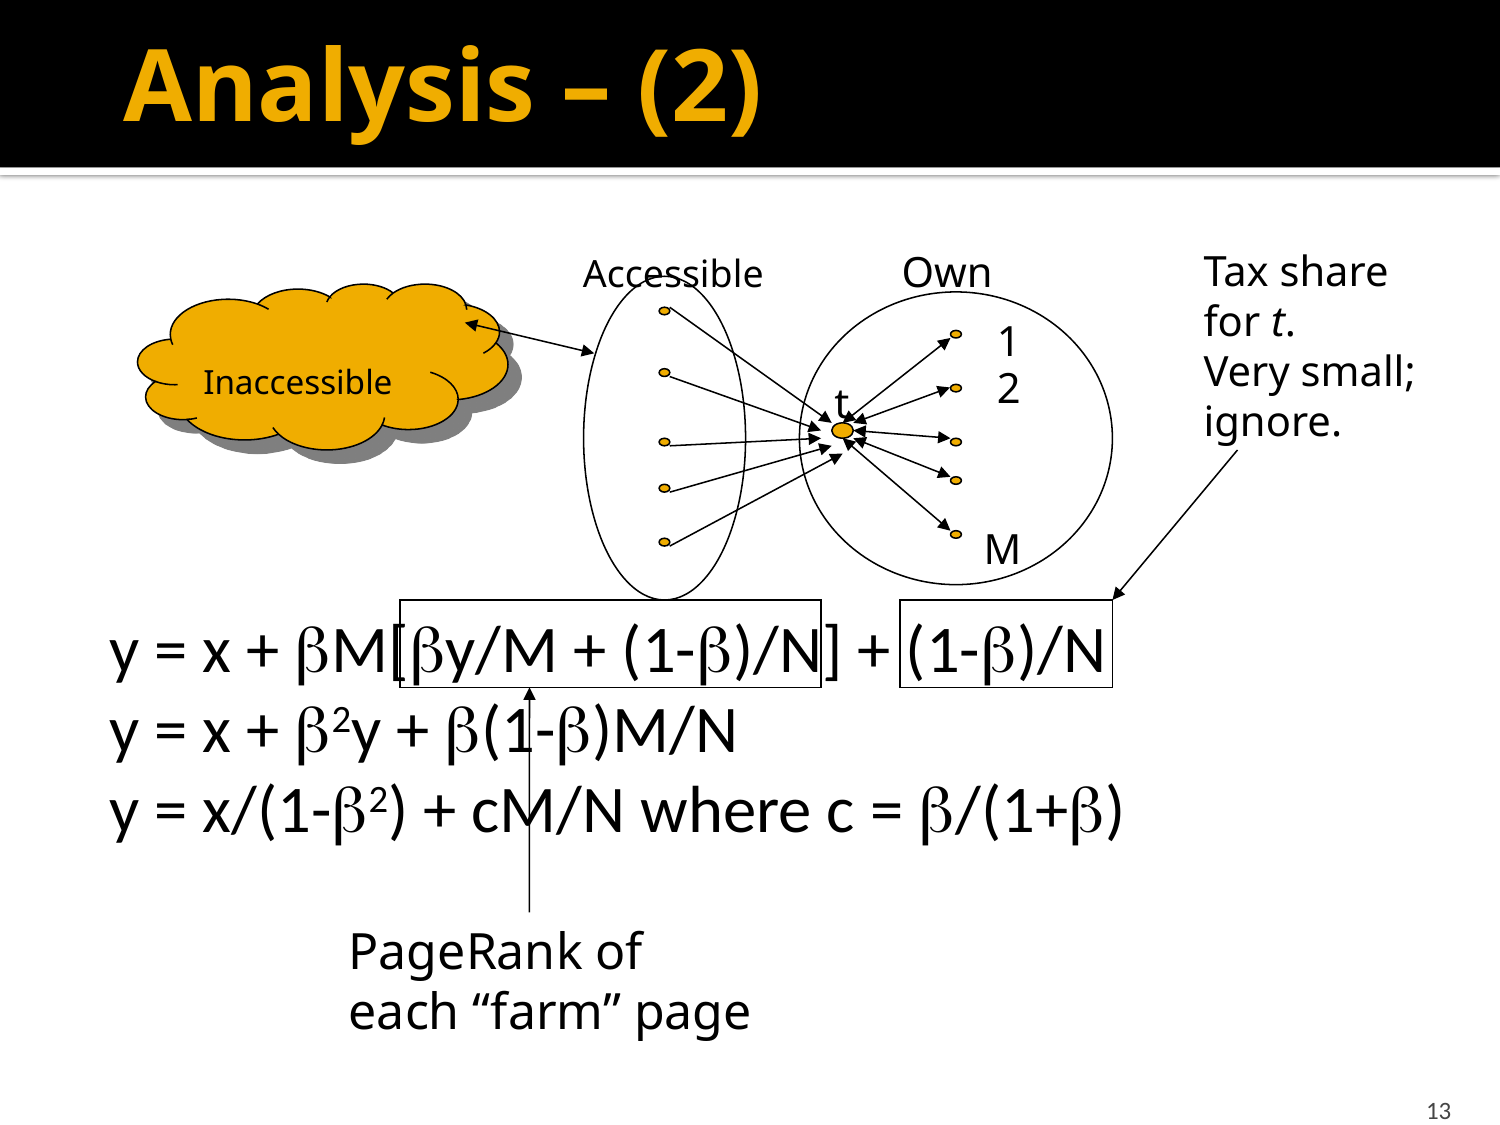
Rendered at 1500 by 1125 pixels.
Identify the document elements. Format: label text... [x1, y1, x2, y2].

text_box [865, 384, 894, 418]
text_box [659, 538, 670, 547]
text_box [799, 431, 894, 573]
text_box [354, 599, 822, 1049]
text_box [583, 303, 746, 598]
text_box Own [886, 238, 897, 304]
list y = x + M[by/M + (1-b)/N] + (1-b)/N y = x + b2y + b(1-b)M/N y = x/(1-b2) + cM/N where c = /(1+) [681, 590, 1470, 1054]
title Analysis – (2) [108, 0, 1384, 175]
text_box [669, 453, 843, 547]
text_box t [819, 369, 865, 435]
text_box [669, 432, 822, 446]
text_box [799, 424, 808, 439]
text_box [659, 484, 670, 493]
text_box [464, 319, 595, 357]
text_box [659, 438, 670, 446]
text_box [866, 409, 894, 433]
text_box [899, 237, 1445, 688]
text_box [804, 304, 894, 412]
text_box [842, 438, 894, 483]
text_box Accessible [568, 242, 779, 303]
text_box [659, 368, 670, 377]
text_box [669, 376, 819, 433]
text_box [800, 404, 819, 427]
text_box Inaccessible [137, 284, 508, 450]
list y = x + M[by/M + (1-b)/N] + (1-b)/N y = x + b2y + b(1-b)M/N y = x/(1-b2) + cM/N where c = /(1+) [100, 590, 649, 1054]
slide_number 13 [1345, 1080, 1467, 1125]
text_box [853, 437, 894, 455]
text_box [659, 307, 670, 315]
text_box [669, 443, 832, 493]
